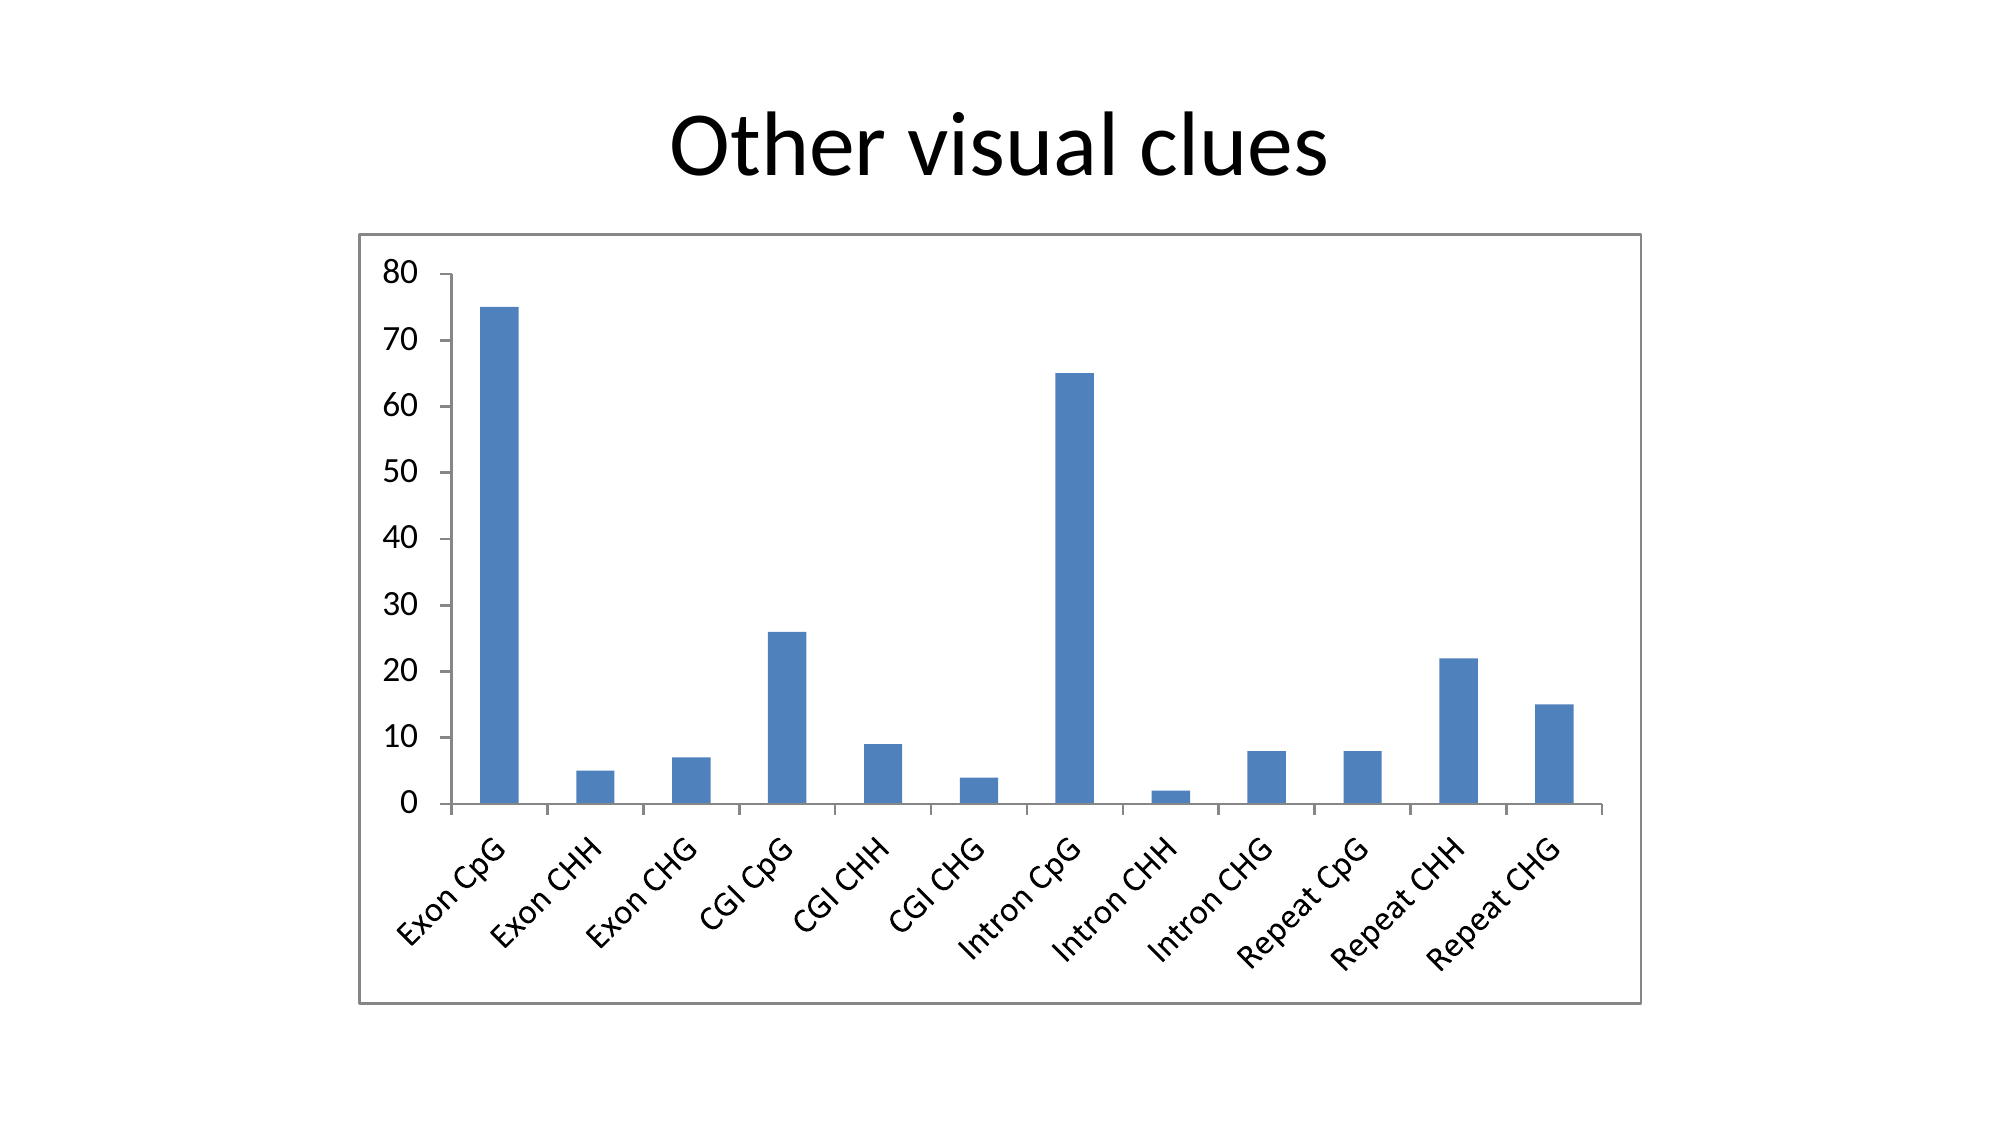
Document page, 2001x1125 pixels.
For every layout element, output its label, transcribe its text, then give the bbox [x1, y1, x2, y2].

title Other visual clues [99, 45, 1900, 233]
picture [357, 232, 1643, 1005]
